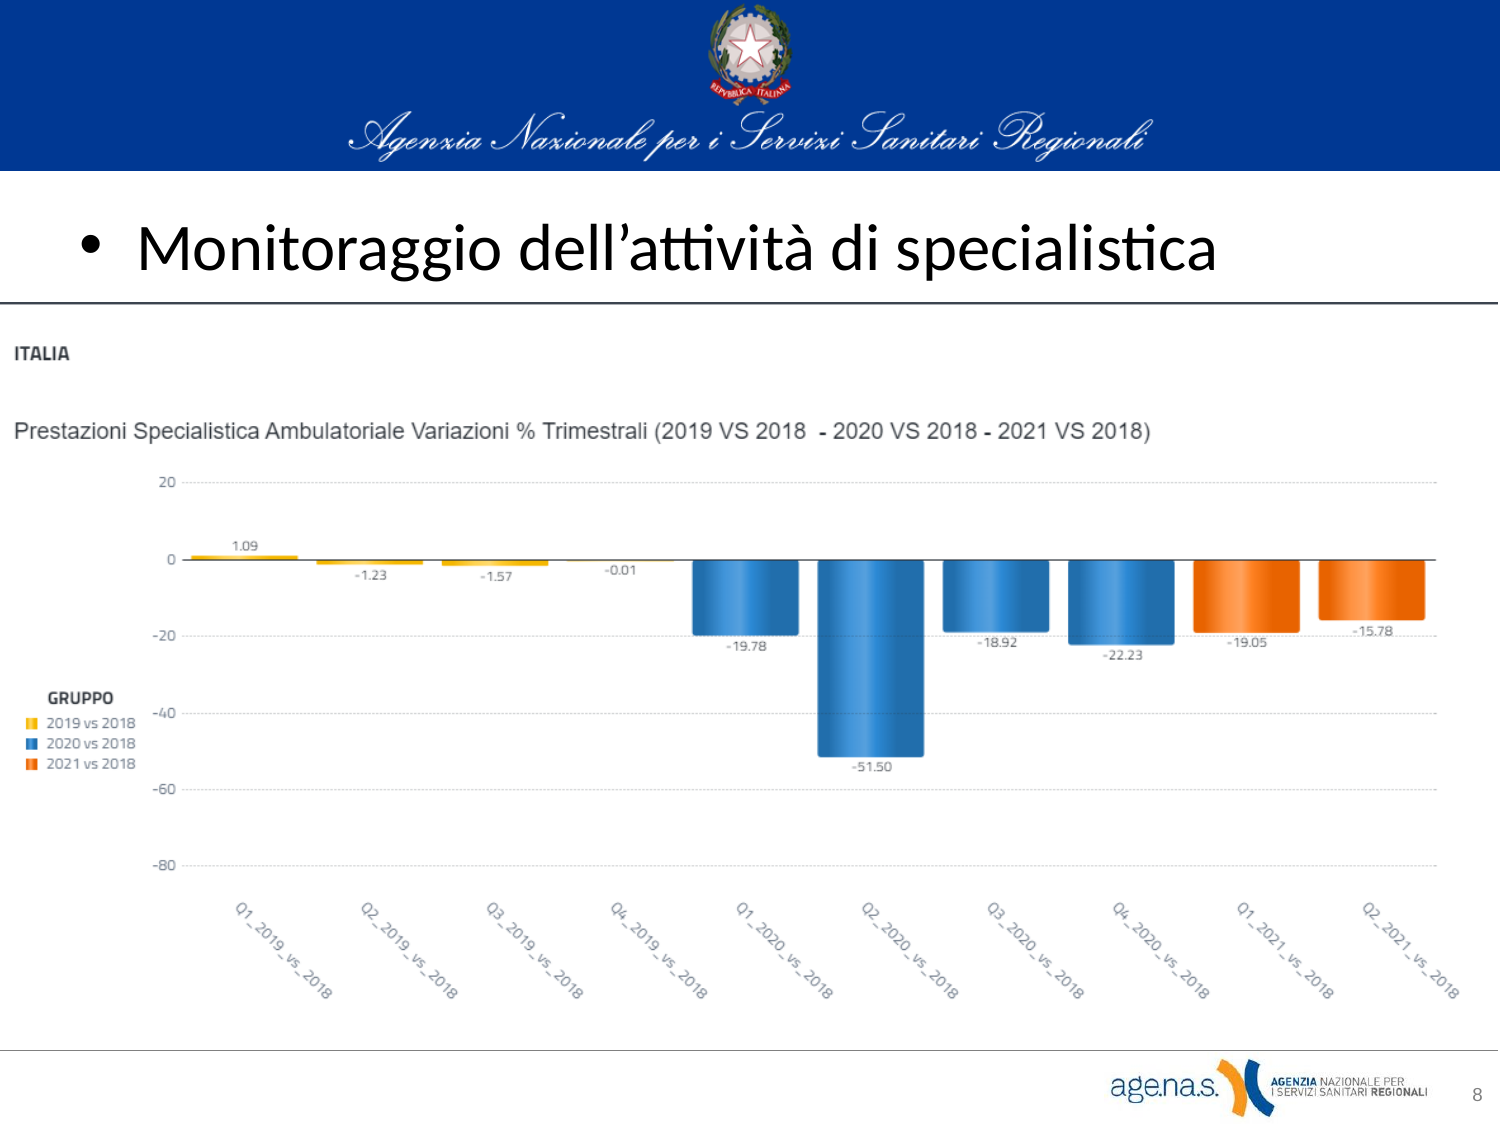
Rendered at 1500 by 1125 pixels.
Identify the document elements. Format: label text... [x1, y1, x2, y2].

picture [1104, 1052, 1435, 1124]
picture [0, 0, 1500, 171]
picture [0, 302, 1498, 1034]
slide_number 8 [1147, 1063, 1498, 1124]
list Monitoraggio dell’attività di specialistica ambulatoriale durante la pandemia [64, 196, 1415, 291]
